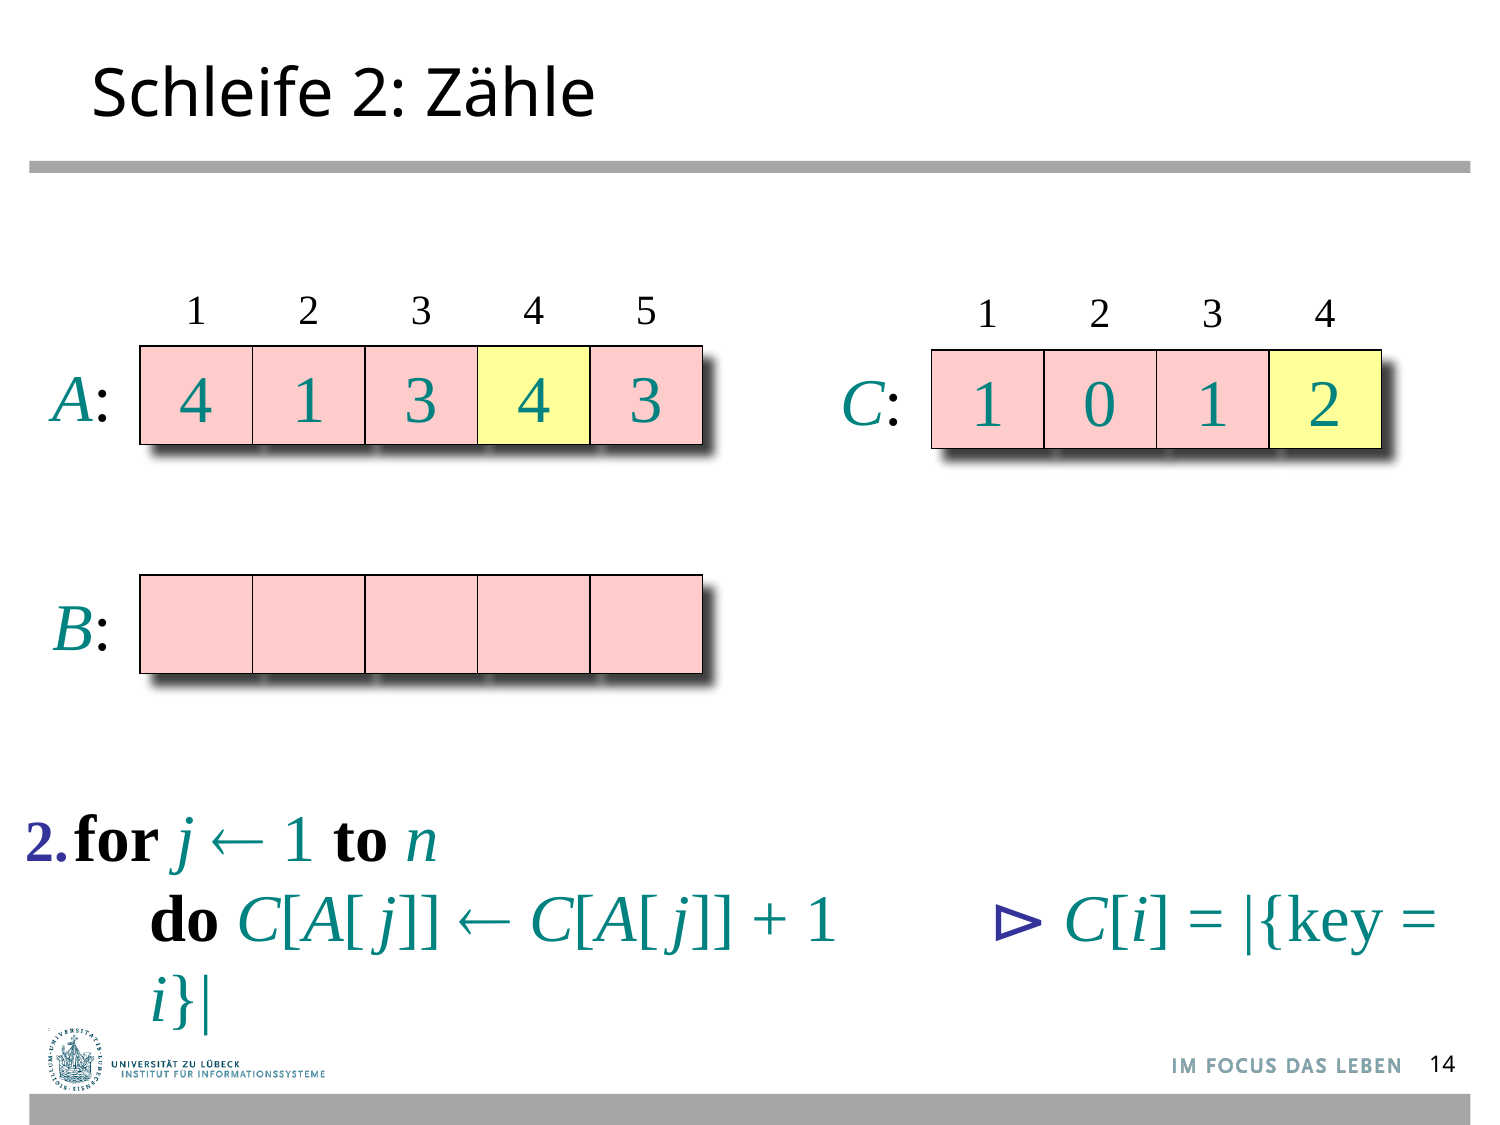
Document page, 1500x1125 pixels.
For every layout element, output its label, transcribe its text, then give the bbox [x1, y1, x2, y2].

slide_number 14 [1305, 1050, 1471, 1083]
text_box 2. [10, 795, 152, 881]
text_box 2 [1074, 278, 1126, 344]
text_box [477, 575, 590, 674]
text_box 4 [1299, 278, 1351, 344]
text_box 1 [1156, 350, 1269, 449]
text_box C: [825, 351, 918, 447]
text_box [140, 575, 252, 674]
text_box [252, 575, 365, 674]
title Schleife 2: Zähle [76, 42, 1427, 126]
text_box 1 [962, 278, 1014, 344]
text_box [590, 575, 703, 674]
text_box 1 [252, 346, 365, 445]
text_box 3 [395, 275, 447, 340]
text_box 4 [508, 275, 560, 340]
text_box 3 [1187, 278, 1239, 344]
text_box 0 [1044, 350, 1156, 449]
text_box 1 [170, 275, 222, 340]
text_box B: [37, 576, 127, 672]
text_box A: [37, 347, 127, 443]
text_box for j  1 to n do C[A[ j]]  C[A[ j]] + 1 ⊳ C[i] = |{key = i}| [59, 787, 1500, 1043]
text_box 2 [1269, 350, 1382, 449]
text_box 3 [590, 346, 703, 445]
text_box 2 [283, 275, 335, 340]
text_box 5 [620, 275, 672, 340]
text_box 3 [365, 346, 477, 445]
text_box 1 [931, 350, 1044, 449]
text_box 4 [477, 346, 590, 445]
picture [1173, 1058, 1305, 1073]
text_box 4 [140, 346, 252, 445]
text_box [365, 575, 477, 674]
